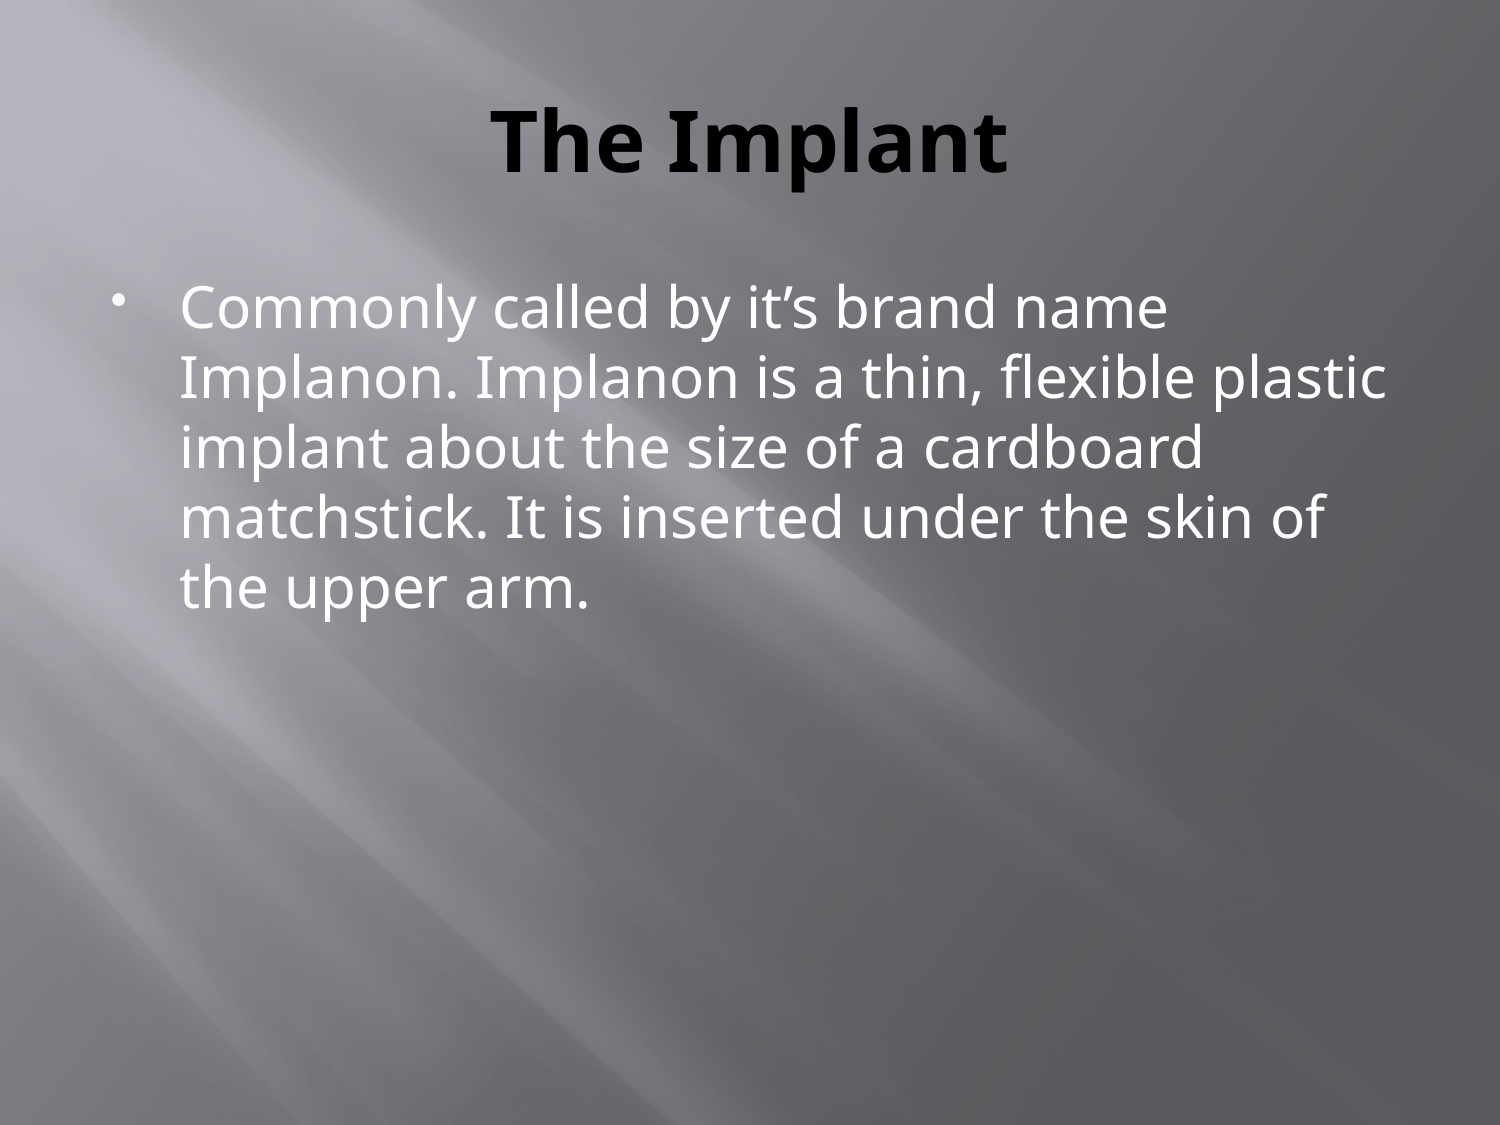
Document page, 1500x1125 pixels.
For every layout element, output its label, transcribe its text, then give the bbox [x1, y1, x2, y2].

list Commonly called by it’s brand name Implanon. Implanon is a thin, flexible plastic implant about the size of a cardboard matchstick. It is inserted under the skin of the upper arm. [74, 262, 1426, 1036]
title The Implant [75, 45, 1425, 233]
